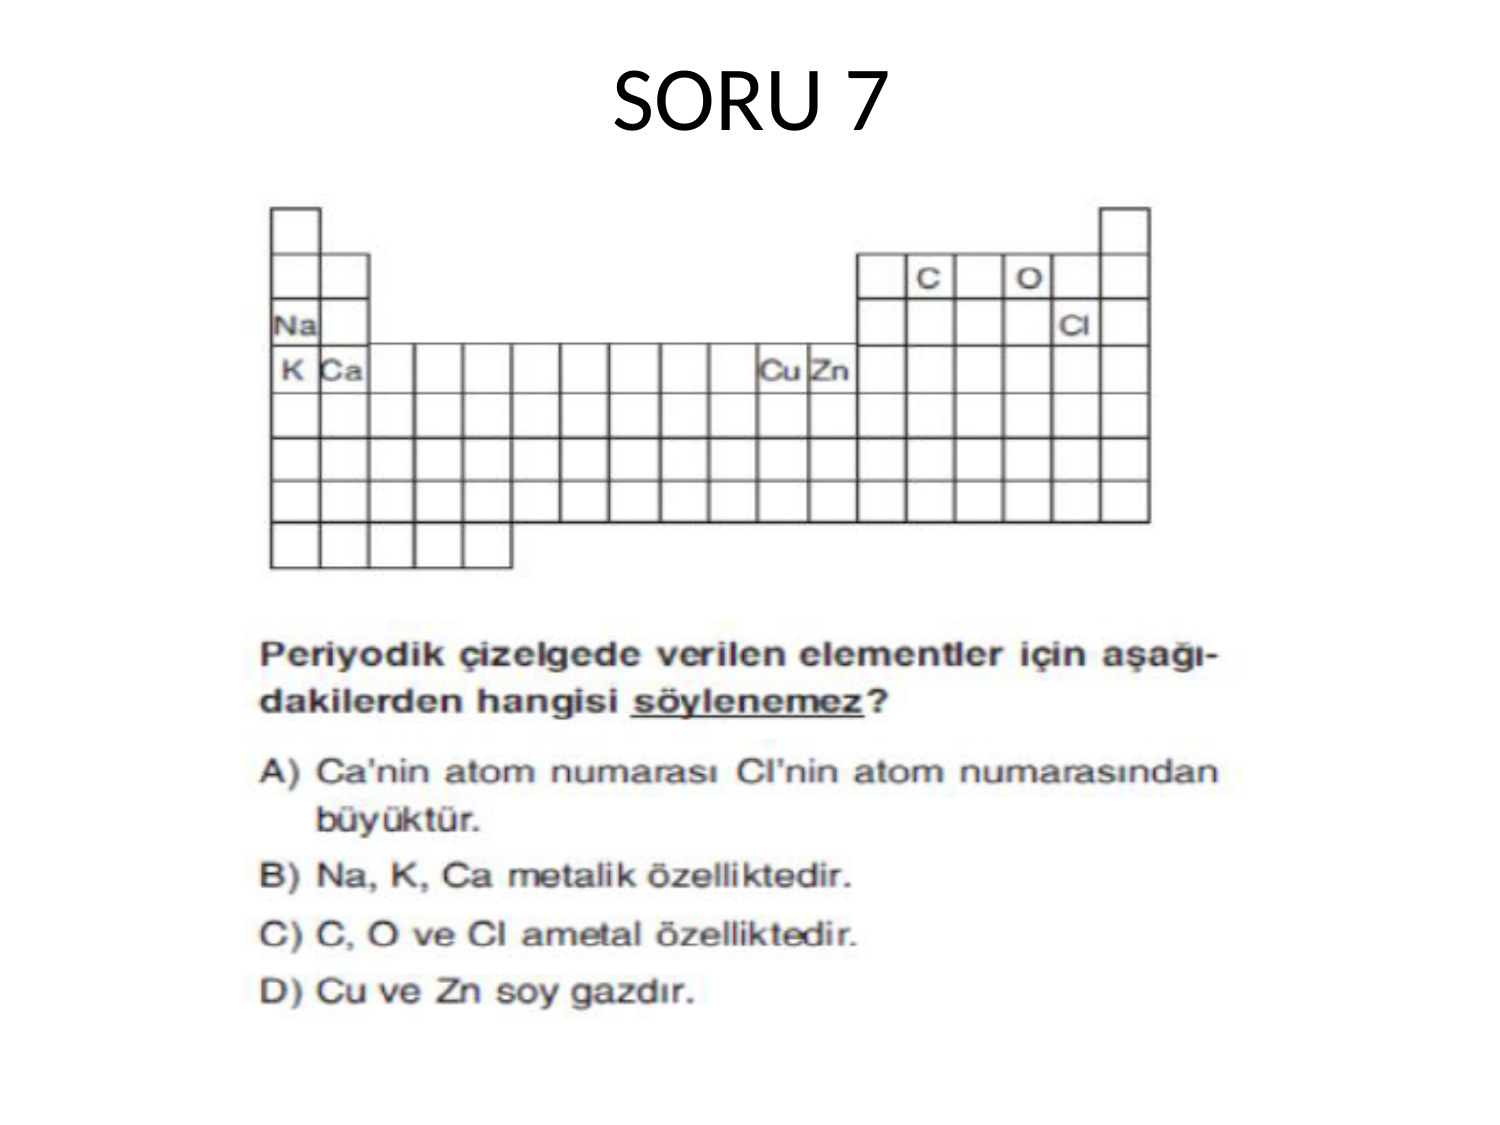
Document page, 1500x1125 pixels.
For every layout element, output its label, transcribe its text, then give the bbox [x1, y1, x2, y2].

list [206, 160, 1294, 1039]
title SORU 7 [76, 0, 1428, 188]
